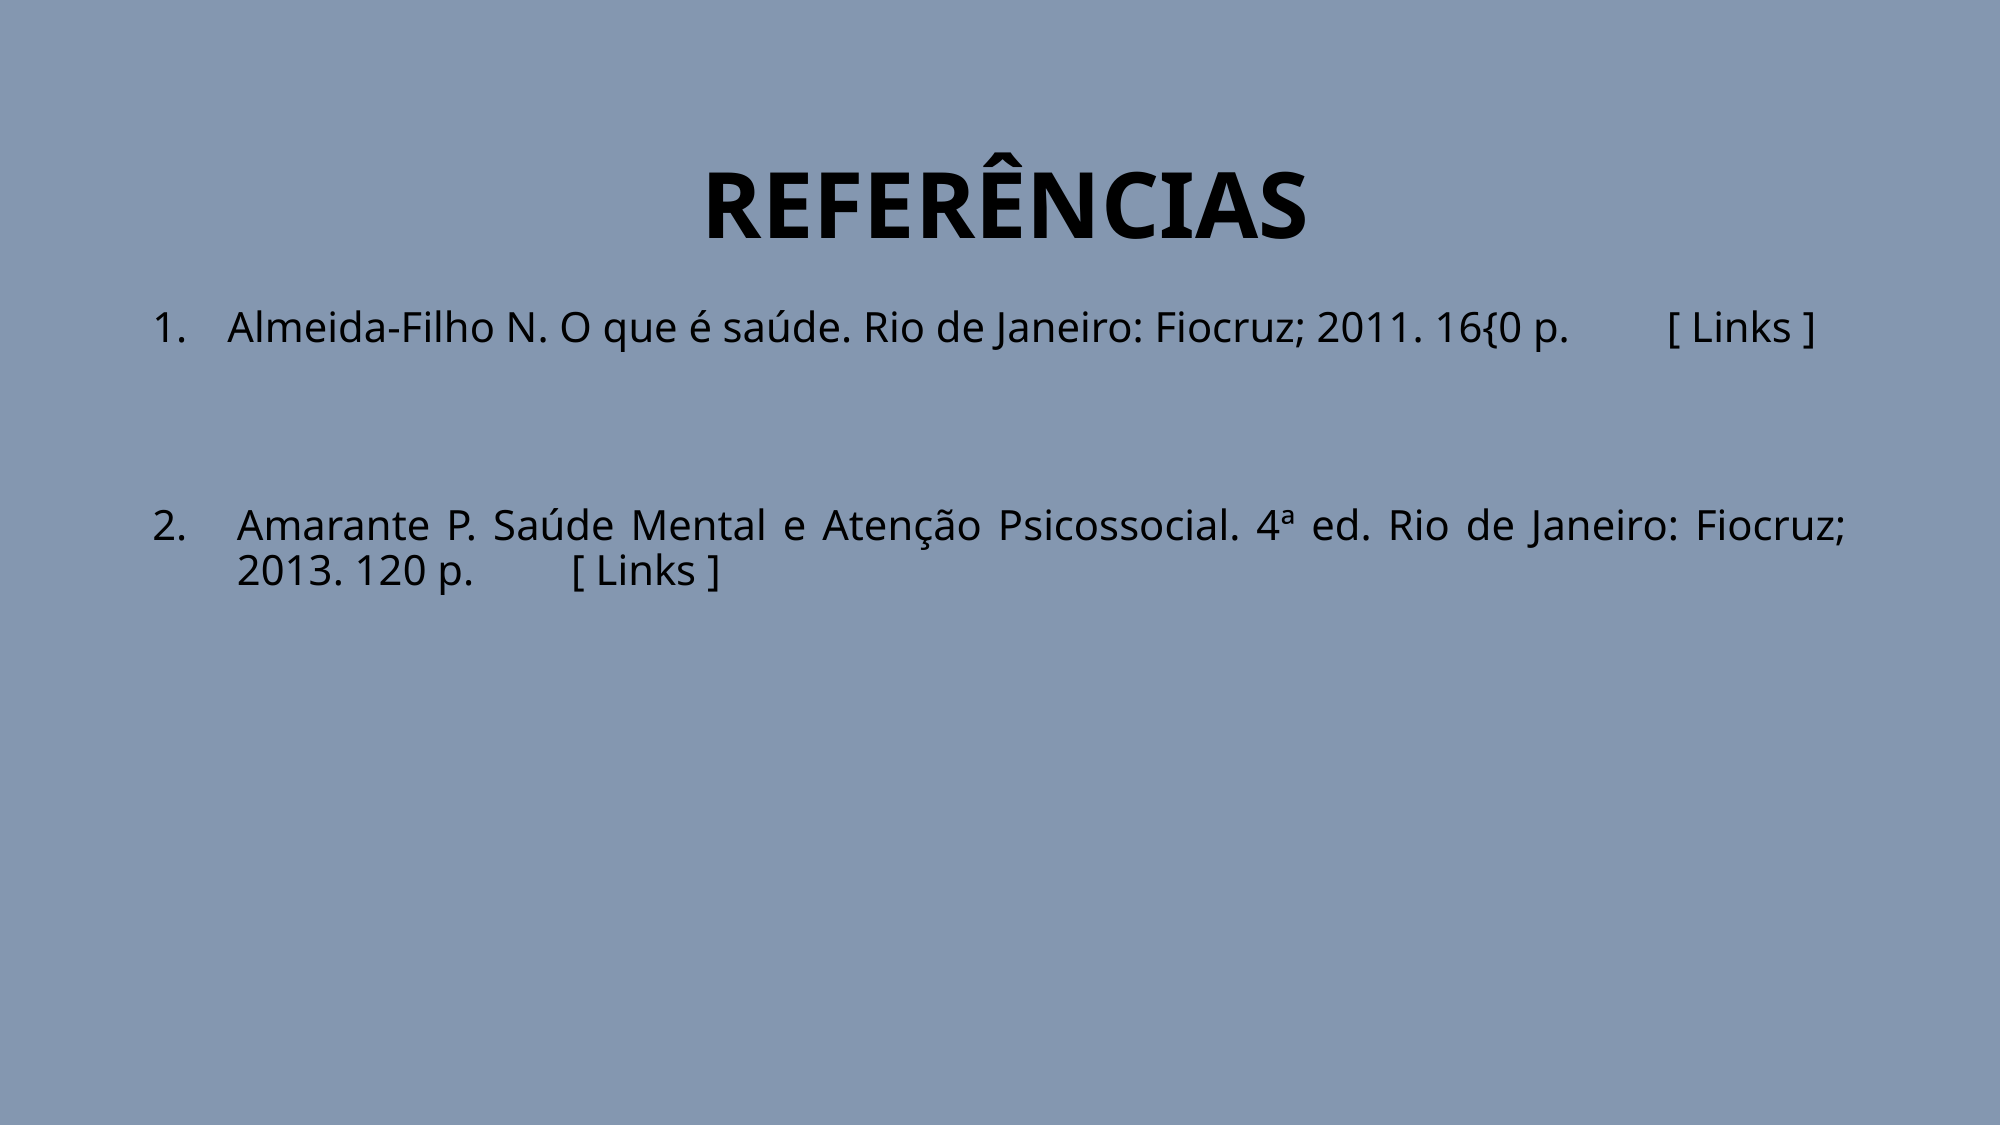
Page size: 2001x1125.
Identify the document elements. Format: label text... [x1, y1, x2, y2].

text_box REFERÊNCIAS [686, 139, 1687, 264]
list Almeida-Filho N. O que é saúde. Rio de Janeiro: Fiocruz; 2011. 16{0 p. [ Links ] Amarante P. Saúde Mental e Atenção Psicossocial. 4ª ed. Rio de Janeiro: Fiocruz; 2013. 120 p. [ Links ] [137, 299, 1863, 1014]
